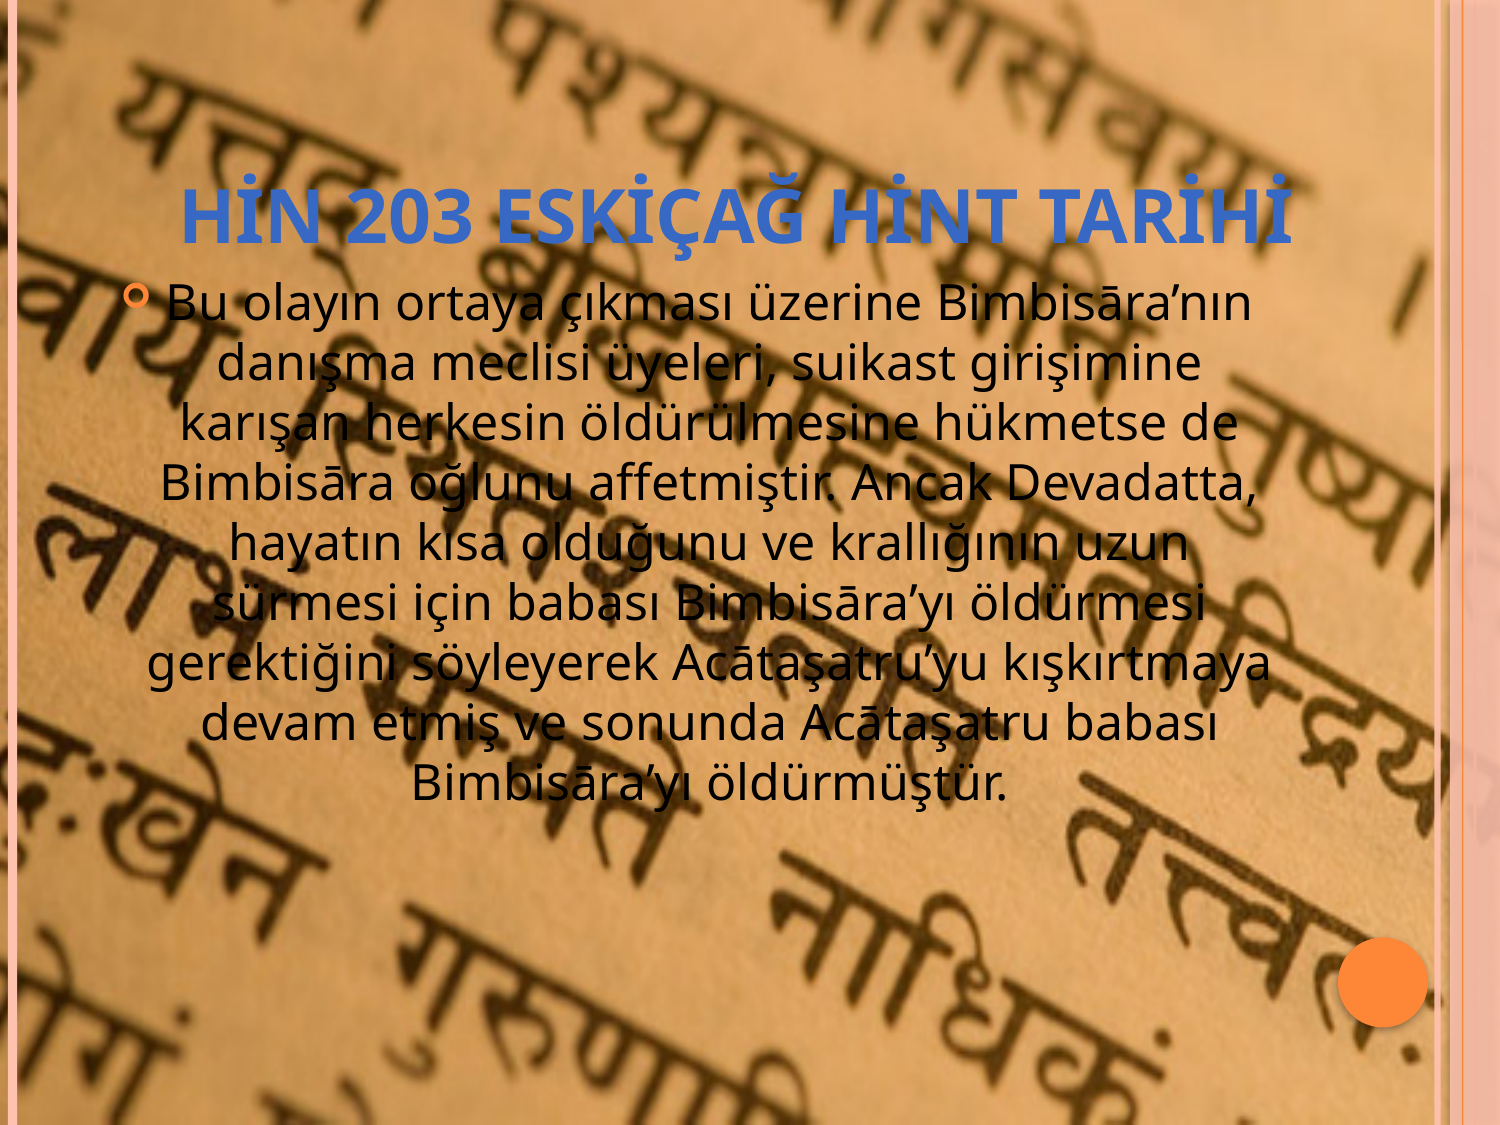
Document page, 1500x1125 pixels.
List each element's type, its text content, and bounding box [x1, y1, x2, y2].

picture [0, 0, 7, 1125]
picture [1441, 0, 1449, 1125]
text_box [100, 90, 1326, 278]
title Hin 203 eskiçağ hint tarihi [123, 78, 1349, 266]
picture [18, 0, 1434, 1125]
list Bu olayın ortaya çıkması üzerine Bimbisāra’nın danışma meclisi üyeleri, suikast girişimine karışan herkesin öldürülmesine hükmetse de Bimbisāra oğlunu affetmiştir. Ancak Devadatta, hayatın kısa olduğunu ve krallığının uzun sürmesi için babası Bimbisāra’yı öldürmesi gerektiğini söyleyerek Acātaşatru’yu kışkırtmaya devam etmiş ve sonunda Acātaşatru babası Bimbisāra’yı öldürmüştür. [75, 262, 1300, 1062]
